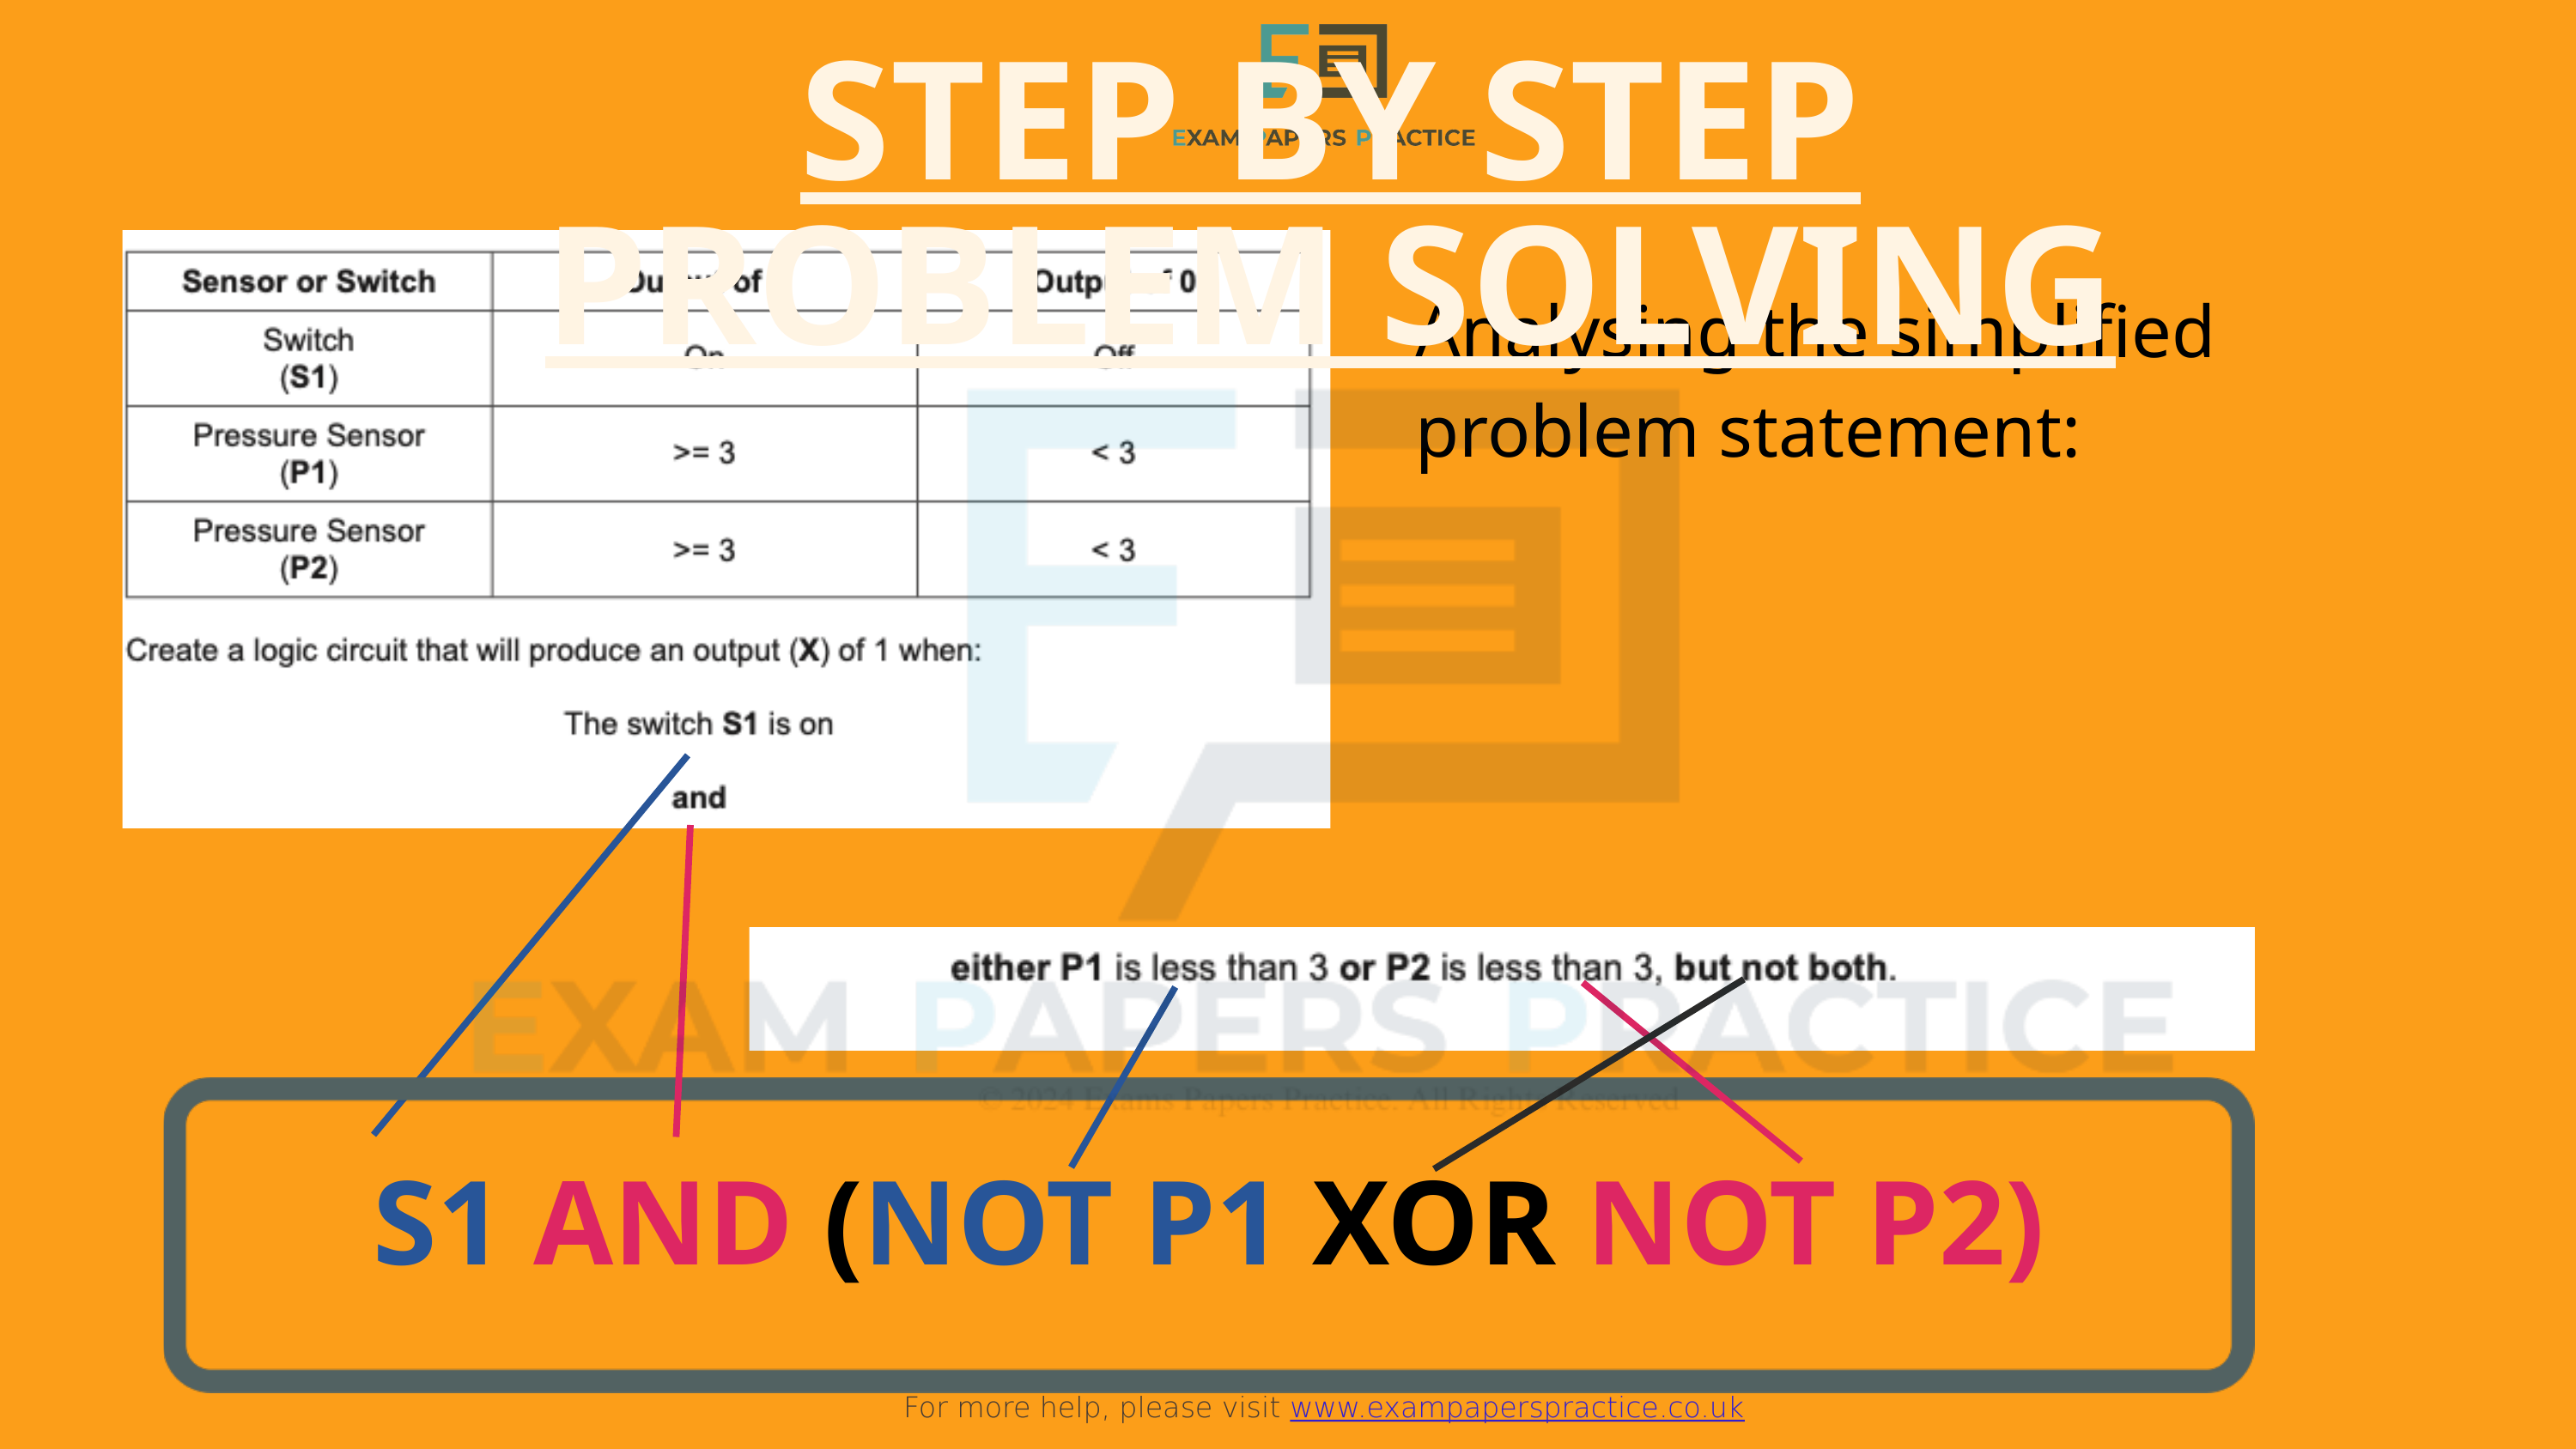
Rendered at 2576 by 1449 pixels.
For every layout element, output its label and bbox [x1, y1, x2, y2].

text_box [122, 23, 2414, 1422]
